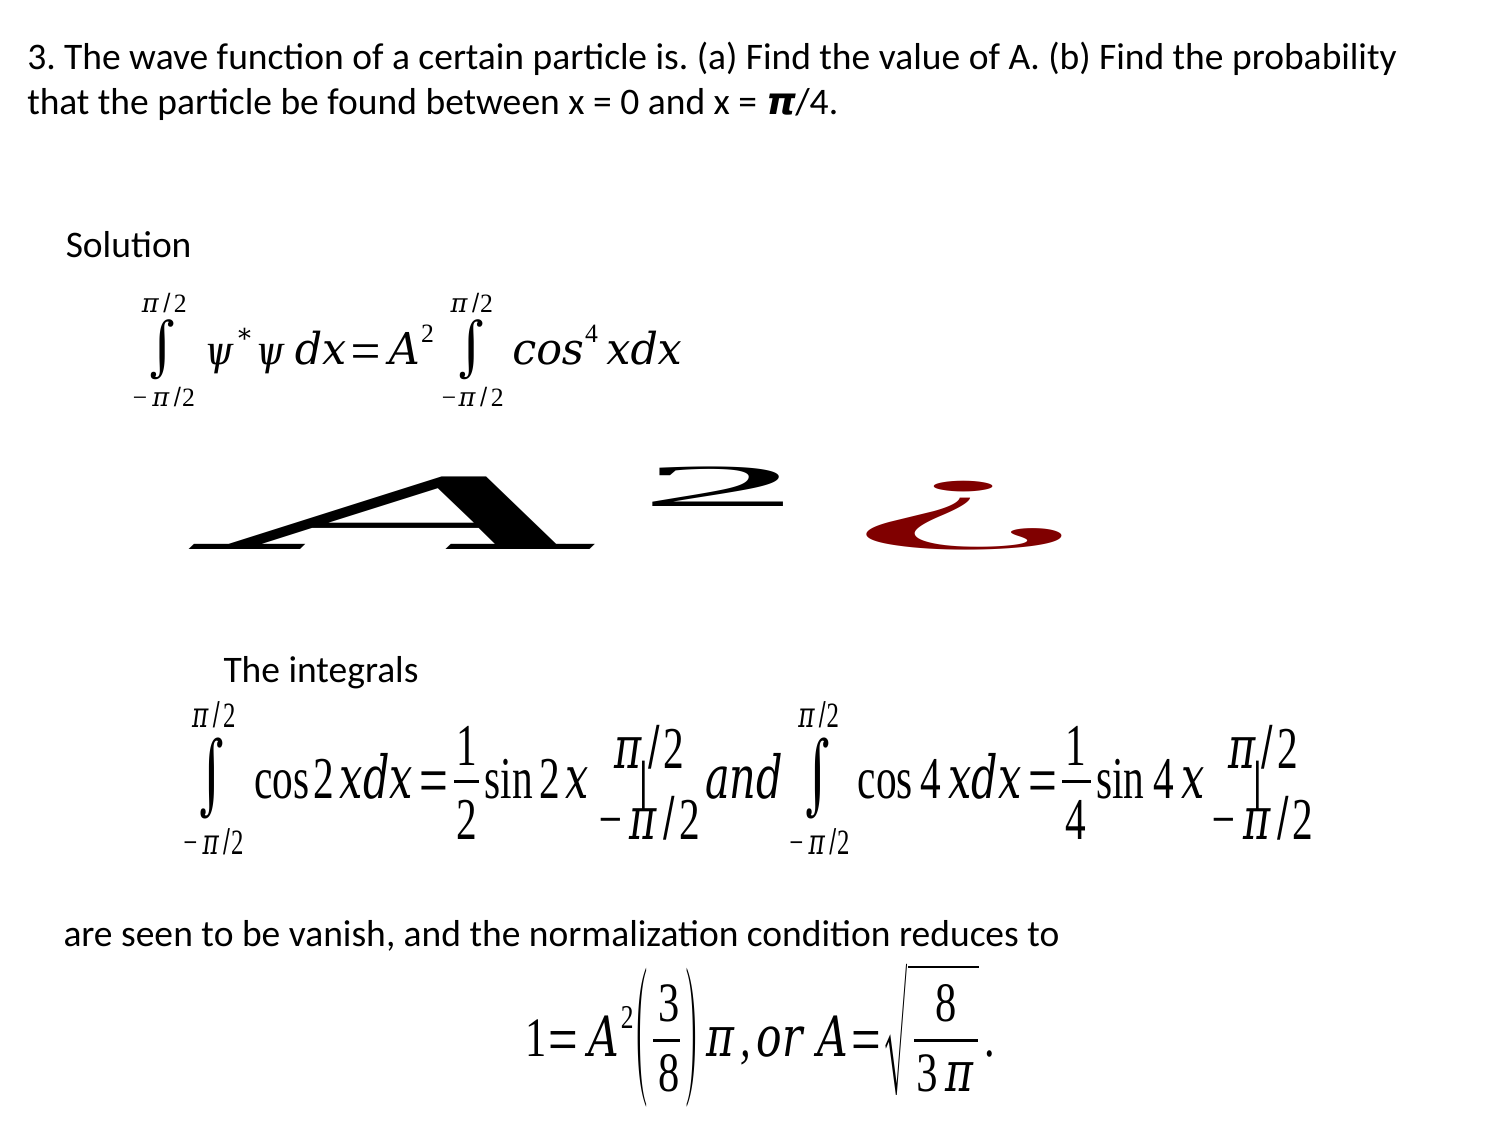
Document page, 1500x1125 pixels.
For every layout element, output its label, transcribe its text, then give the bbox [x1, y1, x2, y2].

text_box The integrals [208, 637, 434, 698]
text_box are seen to be vanish, and the normalization condition reduces to [48, 901, 1350, 962]
text_box Solution [51, 212, 207, 273]
